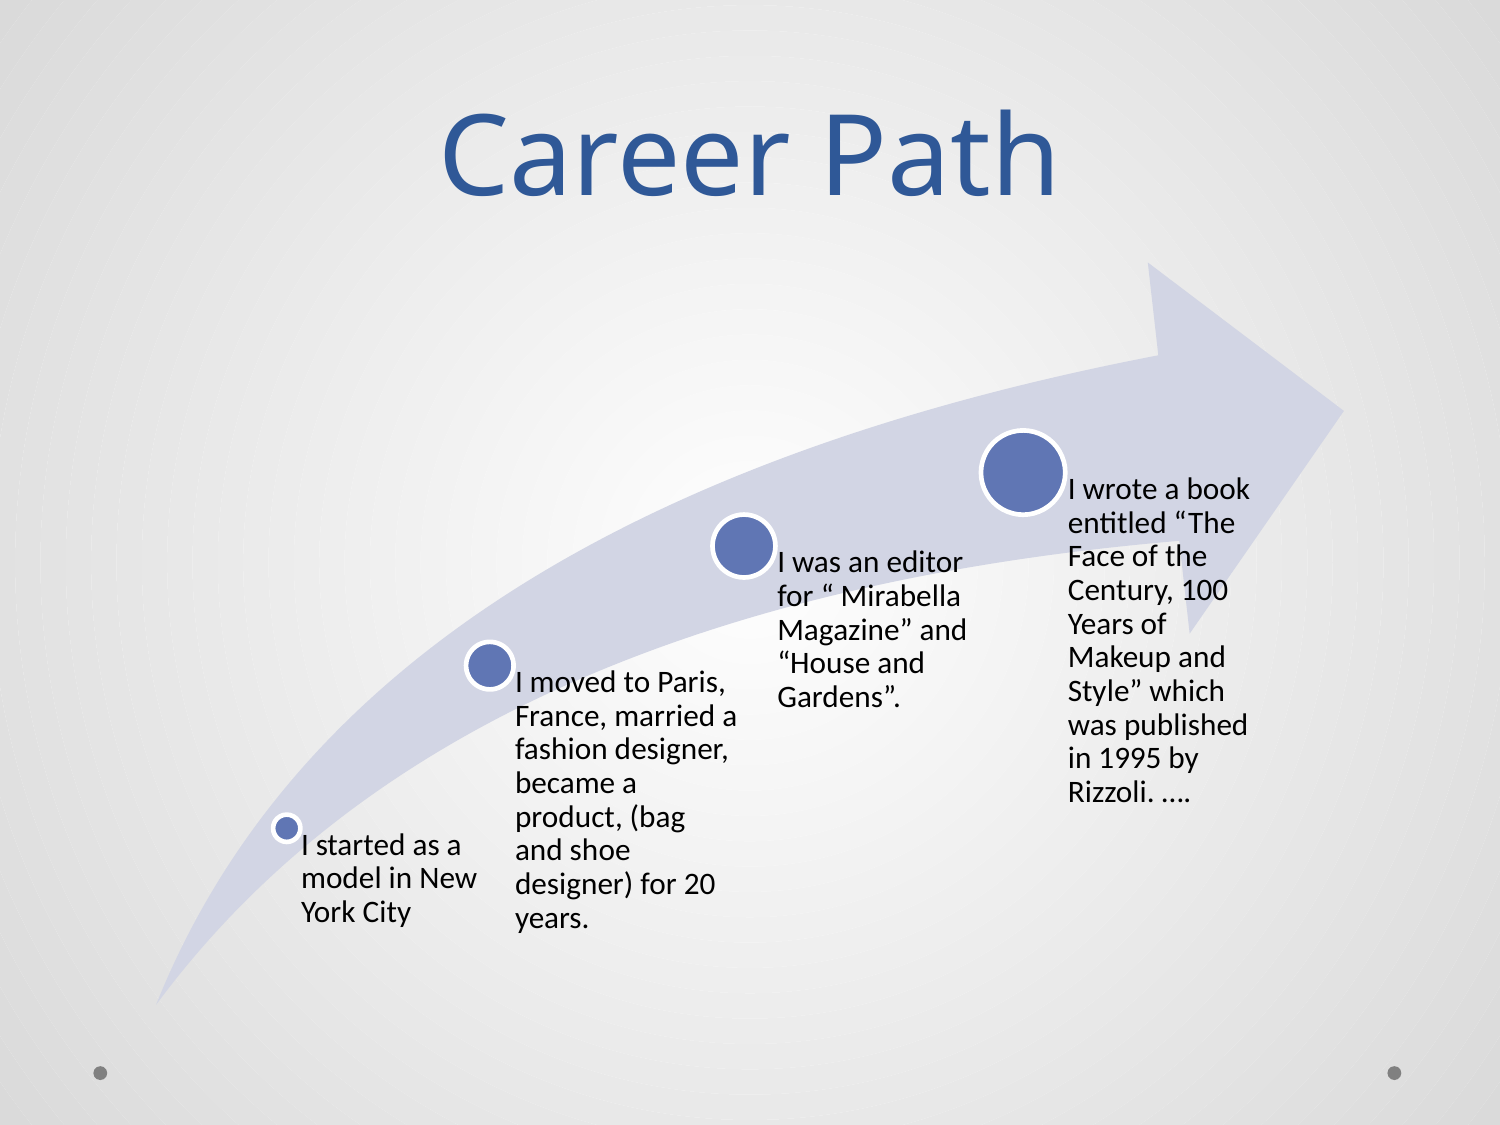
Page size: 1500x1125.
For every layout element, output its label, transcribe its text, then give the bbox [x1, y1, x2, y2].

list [74, 262, 1426, 1006]
title Career Path [75, 24, 1425, 225]
